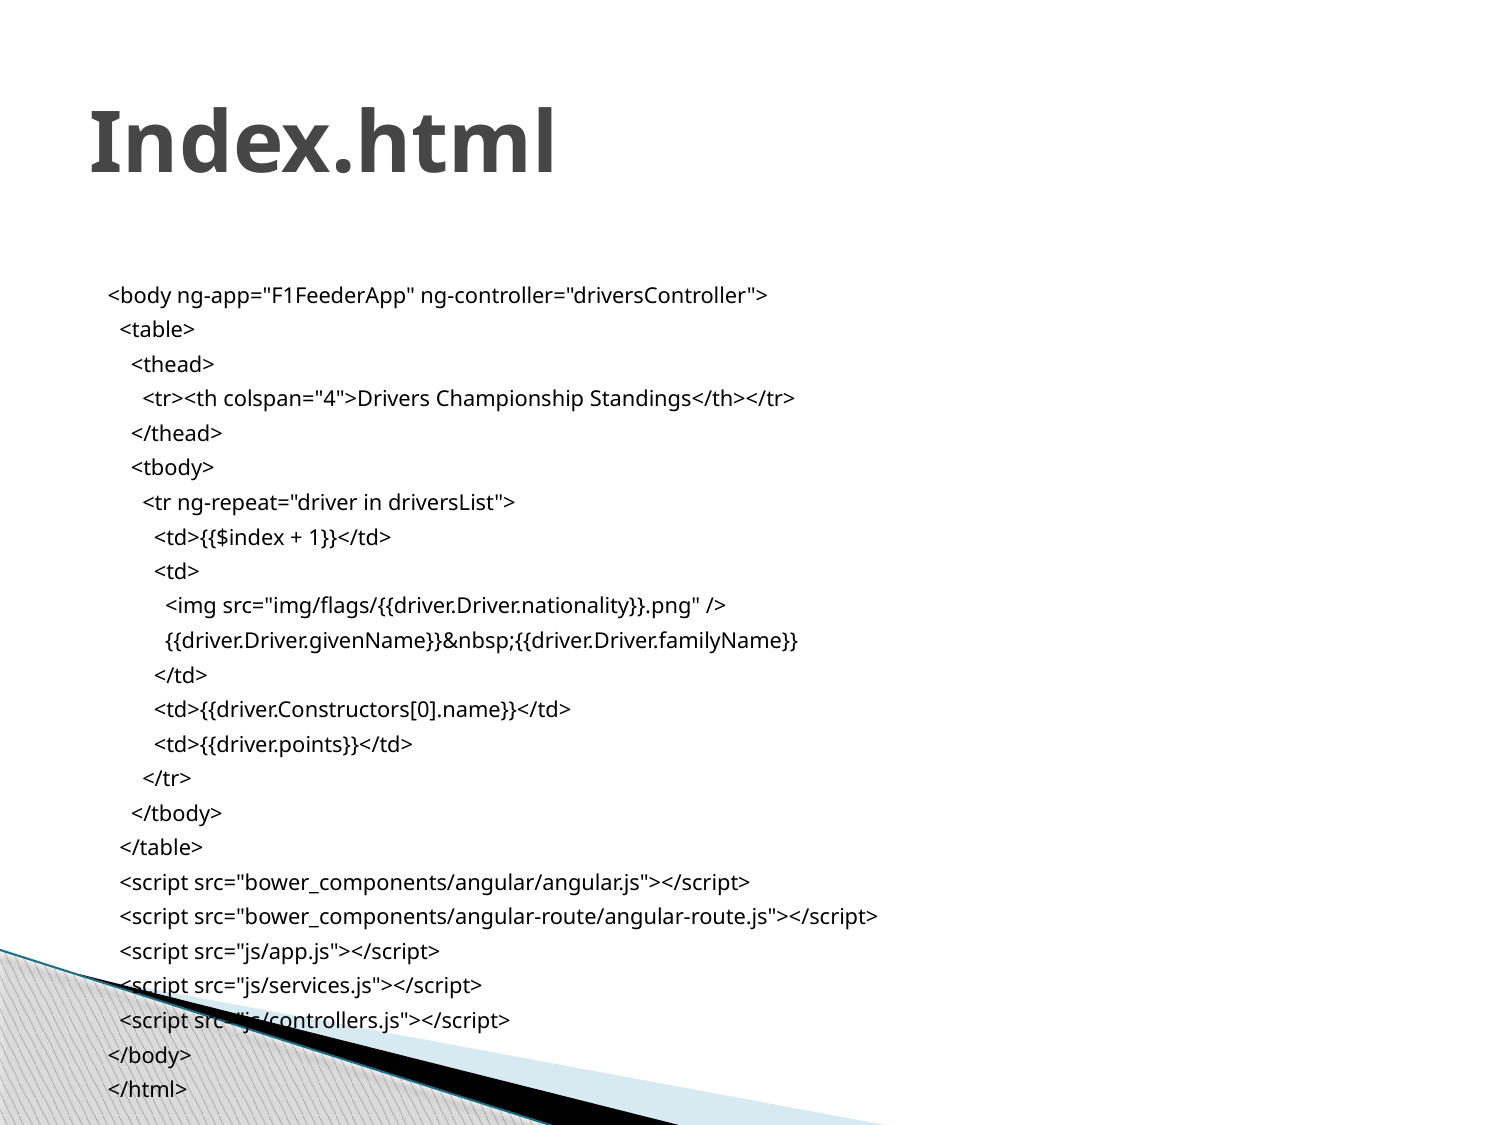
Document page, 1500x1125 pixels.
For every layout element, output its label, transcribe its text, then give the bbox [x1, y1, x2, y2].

list <body ng-app="F1FeederApp" ng-controller="driversController"> <table> <thead> <tr><th colspan="4">Drivers Championship Standings</th></tr> </thead> <tbody> <tr ng-repeat="driver in driversList"> <td>{{$index + 1}}</td> <td> <img src="img/flags/{{driver.Driver.nationality}}.png" /> {{driver.Driver.givenName}}&nbsp;{{driver.Driver.familyName}} </td> <td>{{driver.Constructors[0].name}}</td> <td>{{driver.points}}</td> </tr> </tbody> </table> <script src="bower_components/angular/angular.js"></script> <script src="bower_components/angular-route/angular-route.js"></script> <script src="js/app.js"></script> <script src="js/services.js"></script> <script src="js/controllers.js"></script> </body> </html> [75, 243, 1425, 986]
title Index.html [75, 45, 1425, 233]
